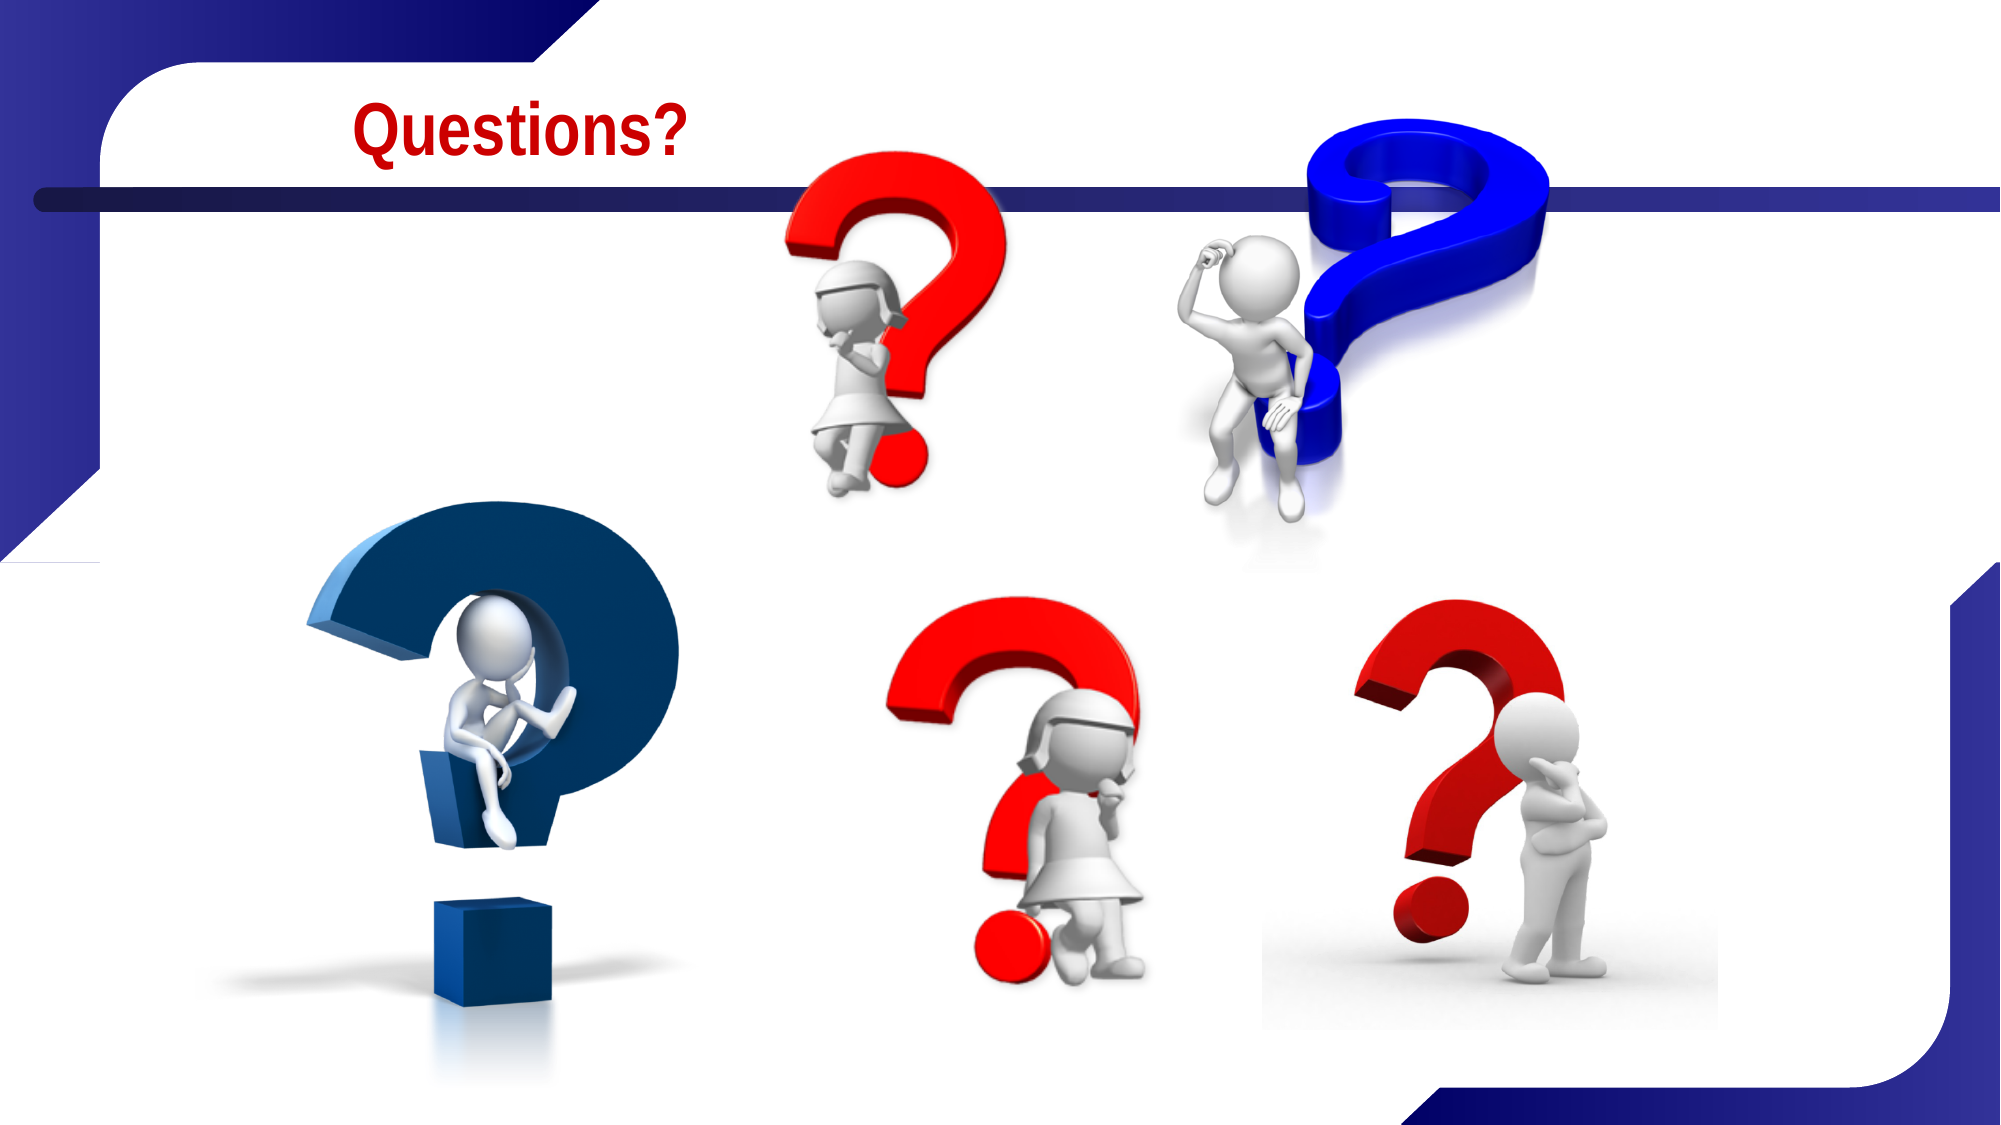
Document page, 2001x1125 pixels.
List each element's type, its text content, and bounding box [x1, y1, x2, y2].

picture [187, 124, 1093, 1088]
picture [812, 117, 1718, 1031]
title Questions? [337, 75, 1638, 175]
